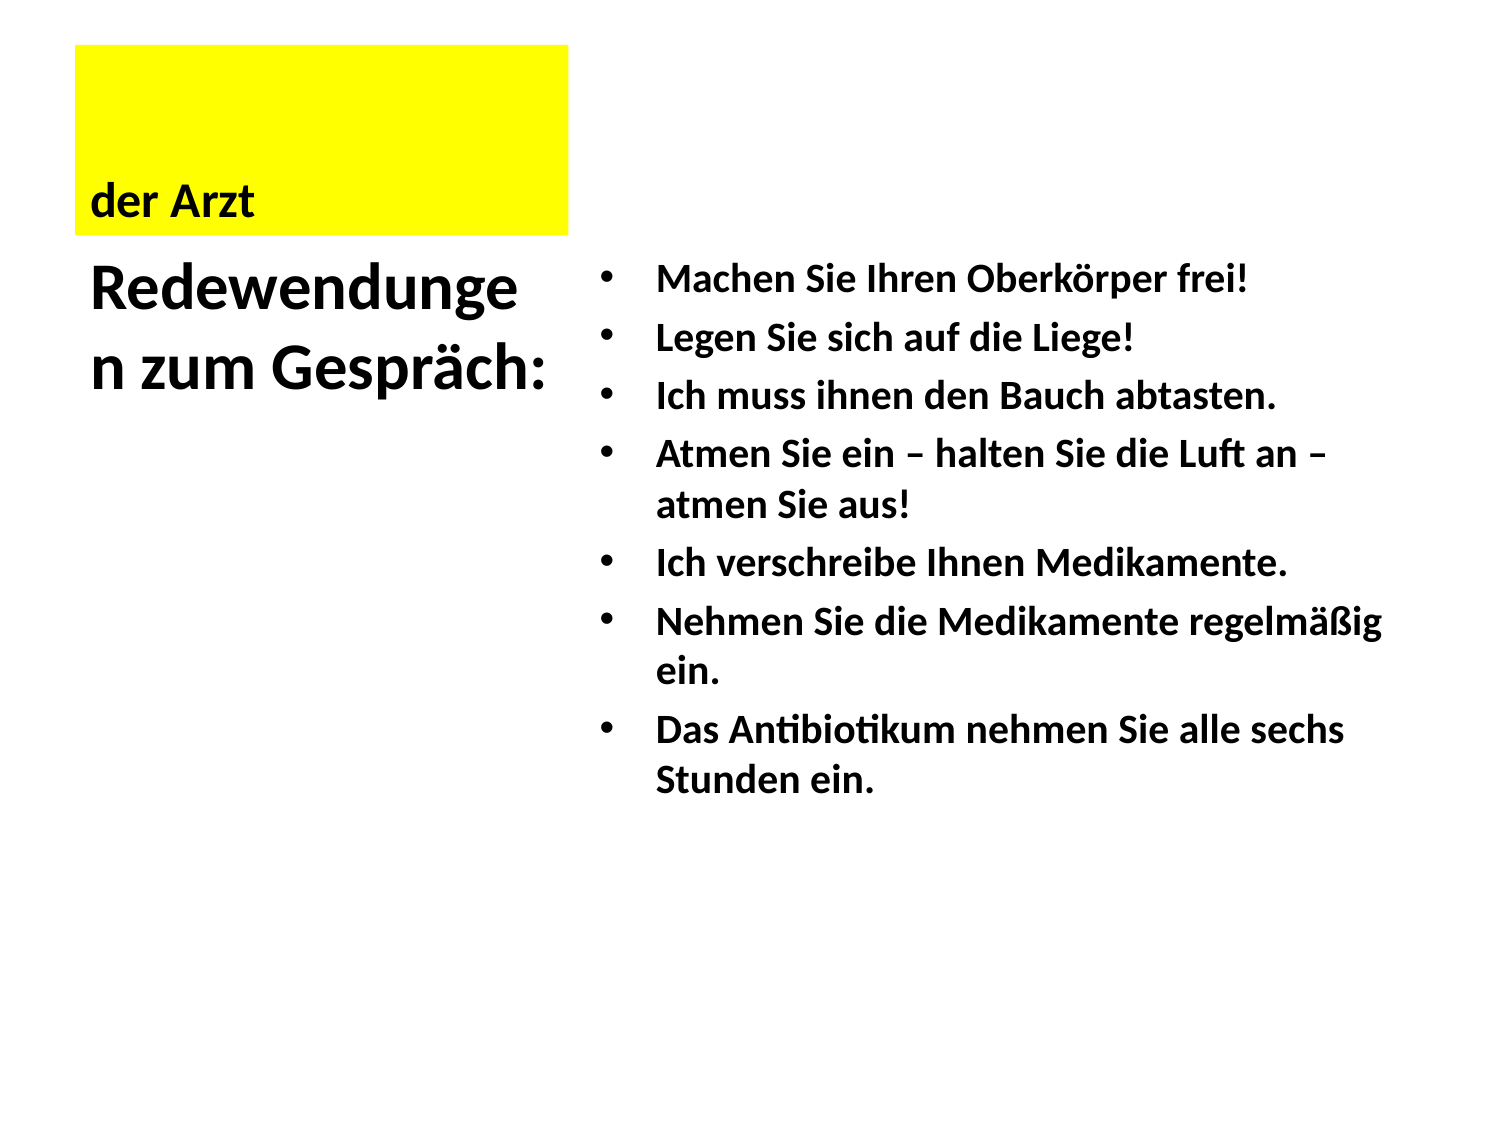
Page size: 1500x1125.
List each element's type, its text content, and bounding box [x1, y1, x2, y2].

list Redewendungen zum Gespräch: [75, 235, 569, 1005]
title der Arzt [75, 44, 569, 235]
list Machen Sie Ihren Oberkörper frei! Legen Sie sich auf die Liege! Ich muss ihnen den Bauch abtasten. Atmen Sie ein – halten Sie die Luft an – atmen Sie aus! Ich verschreibe Ihnen Medikamente. Nehmen Sie die Medikamente regelmäßig ein. Das Antibiotikum nehmen Sie alle sechs Stunden ein. [584, 243, 1424, 844]
